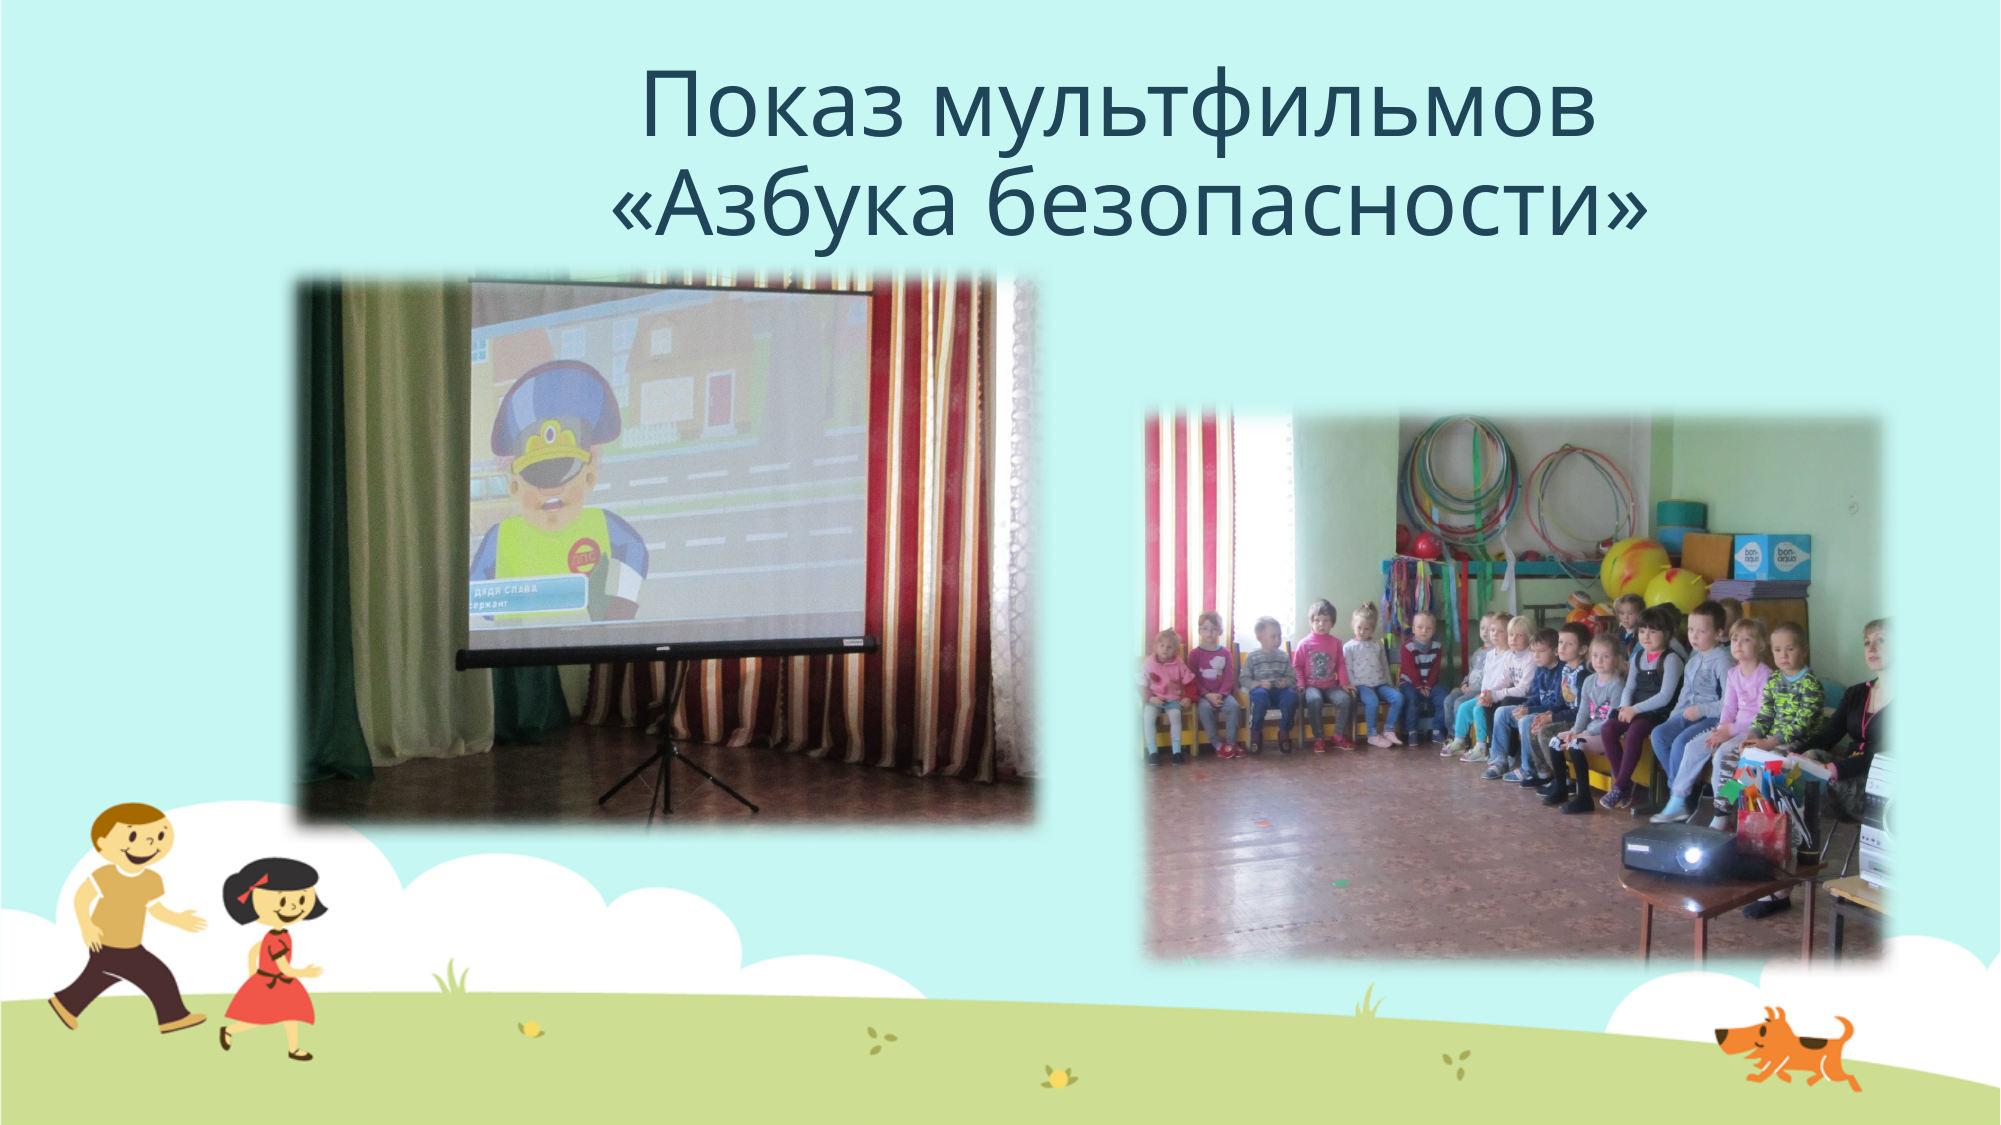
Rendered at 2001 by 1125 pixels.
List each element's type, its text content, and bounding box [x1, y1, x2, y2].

picture [0, 0, 2001, 1125]
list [1127, 398, 1900, 978]
title Показ мультфильмов «Азбука безопасности» [362, 38, 1900, 263]
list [277, 262, 1053, 844]
